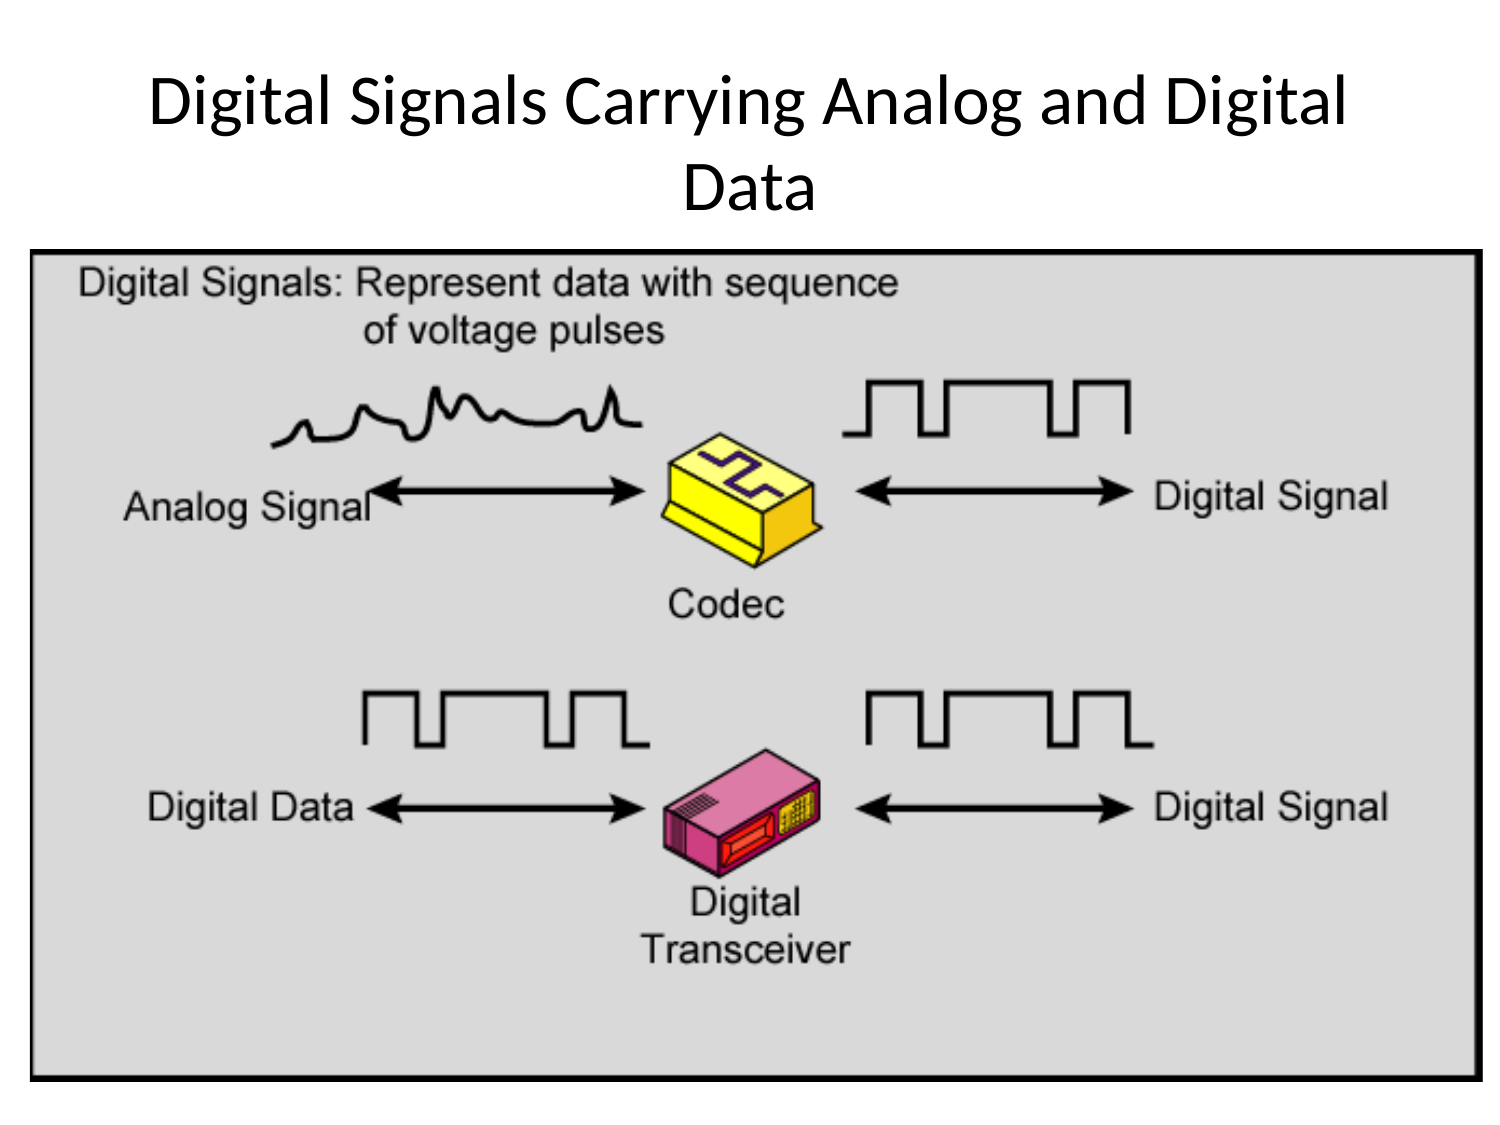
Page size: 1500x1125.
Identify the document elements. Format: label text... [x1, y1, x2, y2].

title Digital Signals Carrying Analog and Digital Data [75, 45, 1425, 233]
picture [29, 248, 1484, 1082]
